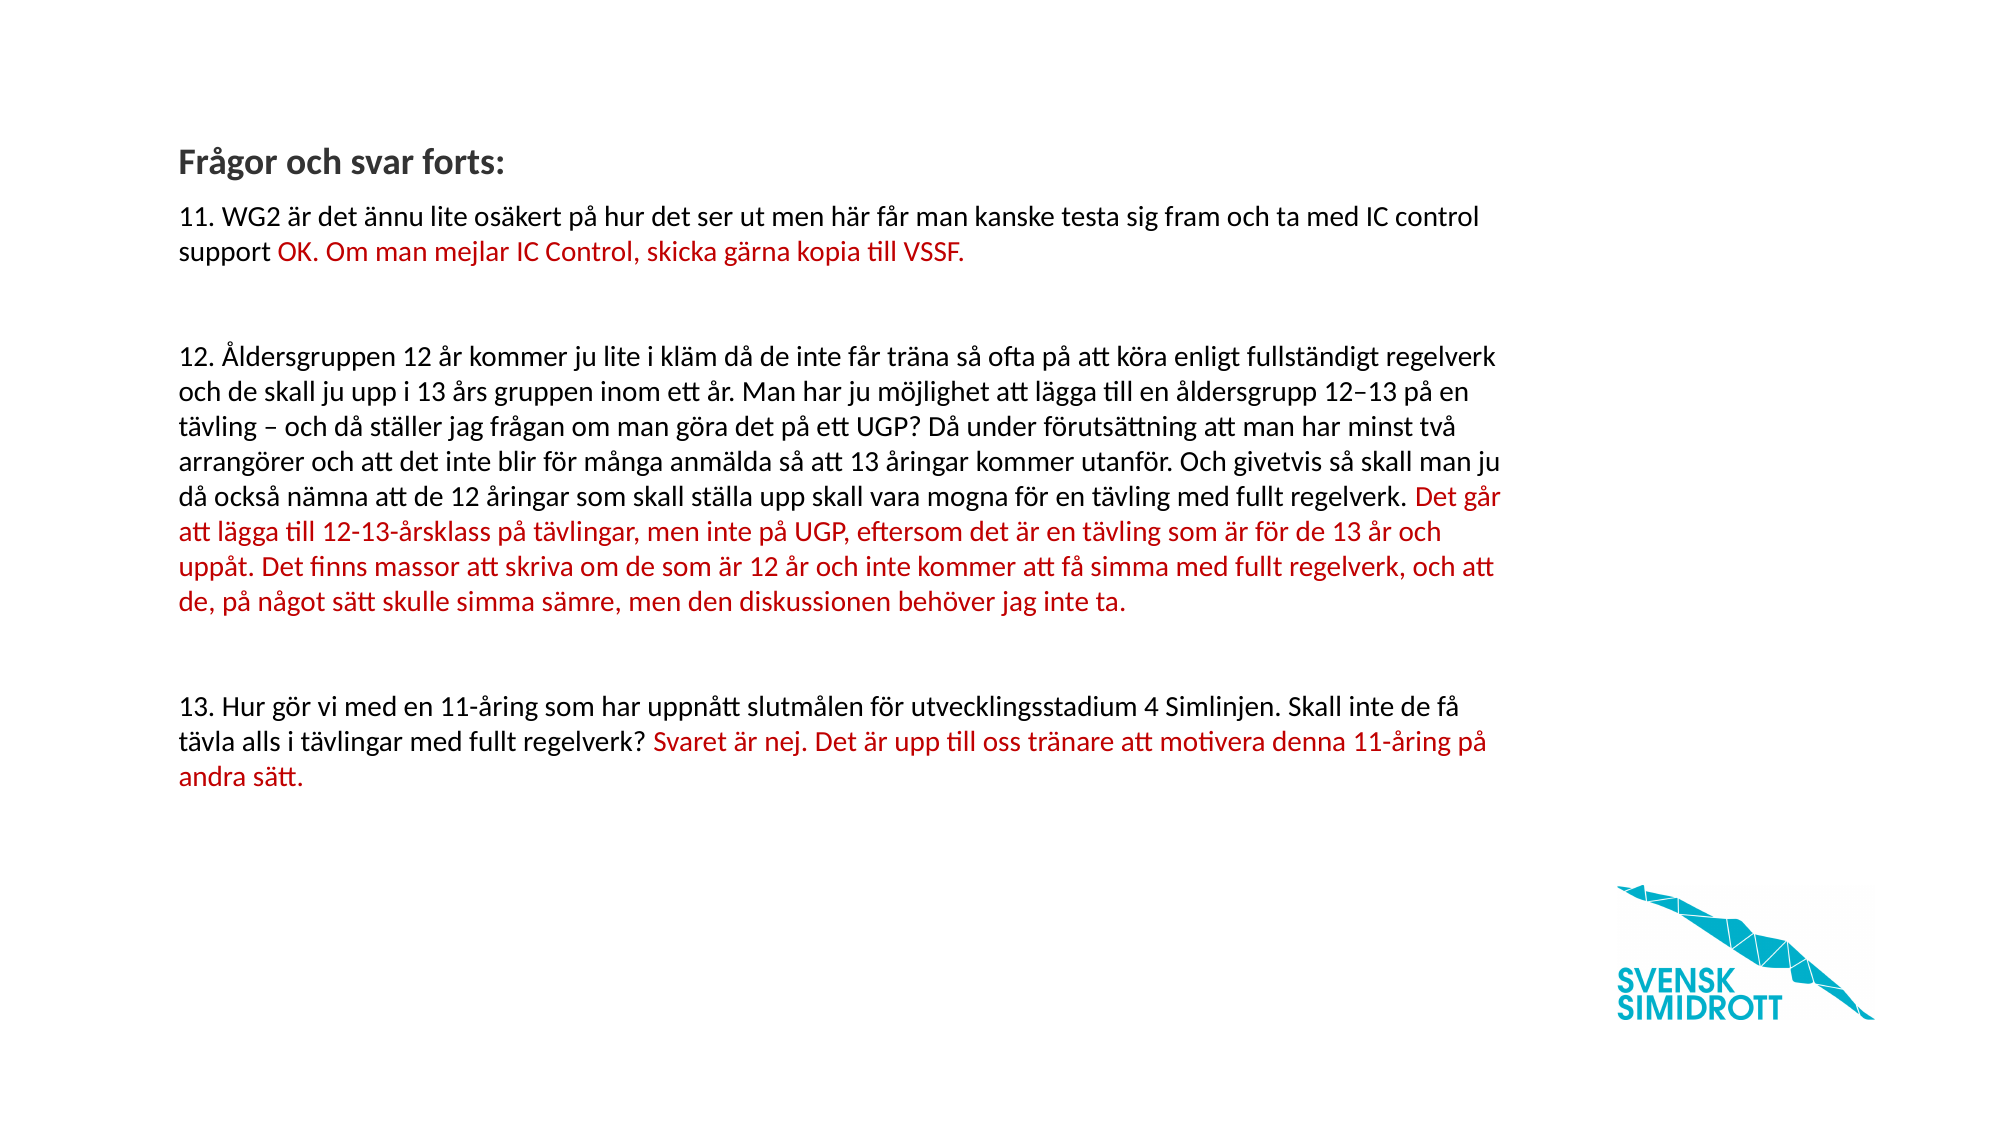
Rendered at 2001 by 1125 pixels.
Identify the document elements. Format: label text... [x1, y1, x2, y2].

text_box Frågor och svar forts: 11. WG2 är det ännu lite osäkert på hur det ser ut men här får man kanske testa sig fram och ta med IC control support OK. Om man mejlar IC Control, skicka gärna kopia till VSSF. 12. Åldersgruppen 12 år kommer ju lite i kläm då de inte får träna så ofta på att köra enligt fullständigt regelverk och de skall ju upp i 13 års gruppen inom ett år. Man har ju möjlighet att lägga till en åldersgrupp 12–13 på en tävling – och då ställer jag frågan om man göra det på ett UGP? Då under förutsättning att man har minst två arrangörer och att det inte blir för många anmälda så att 13 åringar kommer utanför. Och givetvis så skall man ju då också nämna att de 12 åringar som skall ställa upp skall vara mogna för en tävling med fullt regelverk. Det går att lägga till 12-13-årsklass på tävlingar, men inte på UGP, eftersom det är en tävling som är för de 13 år och uppåt. Det finns massor att skriva om de som är 12 år och inte kommer att få simma med fullt regelverk, och att de, på något sätt skulle simma sämre, men den diskussionen behöver jag inte ta. 13. Hur gör vi med en 11-åring som har uppnått slutmålen för utvecklingsstadium 4 Simlinjen. Skall inte de få tävla alls i tävlingar med fullt regelverk? Svaret är nej. Det är upp till oss tränare att motivera denna 11-åring på andra sätt. [163, 126, 1524, 947]
picture [1617, 885, 1875, 1020]
